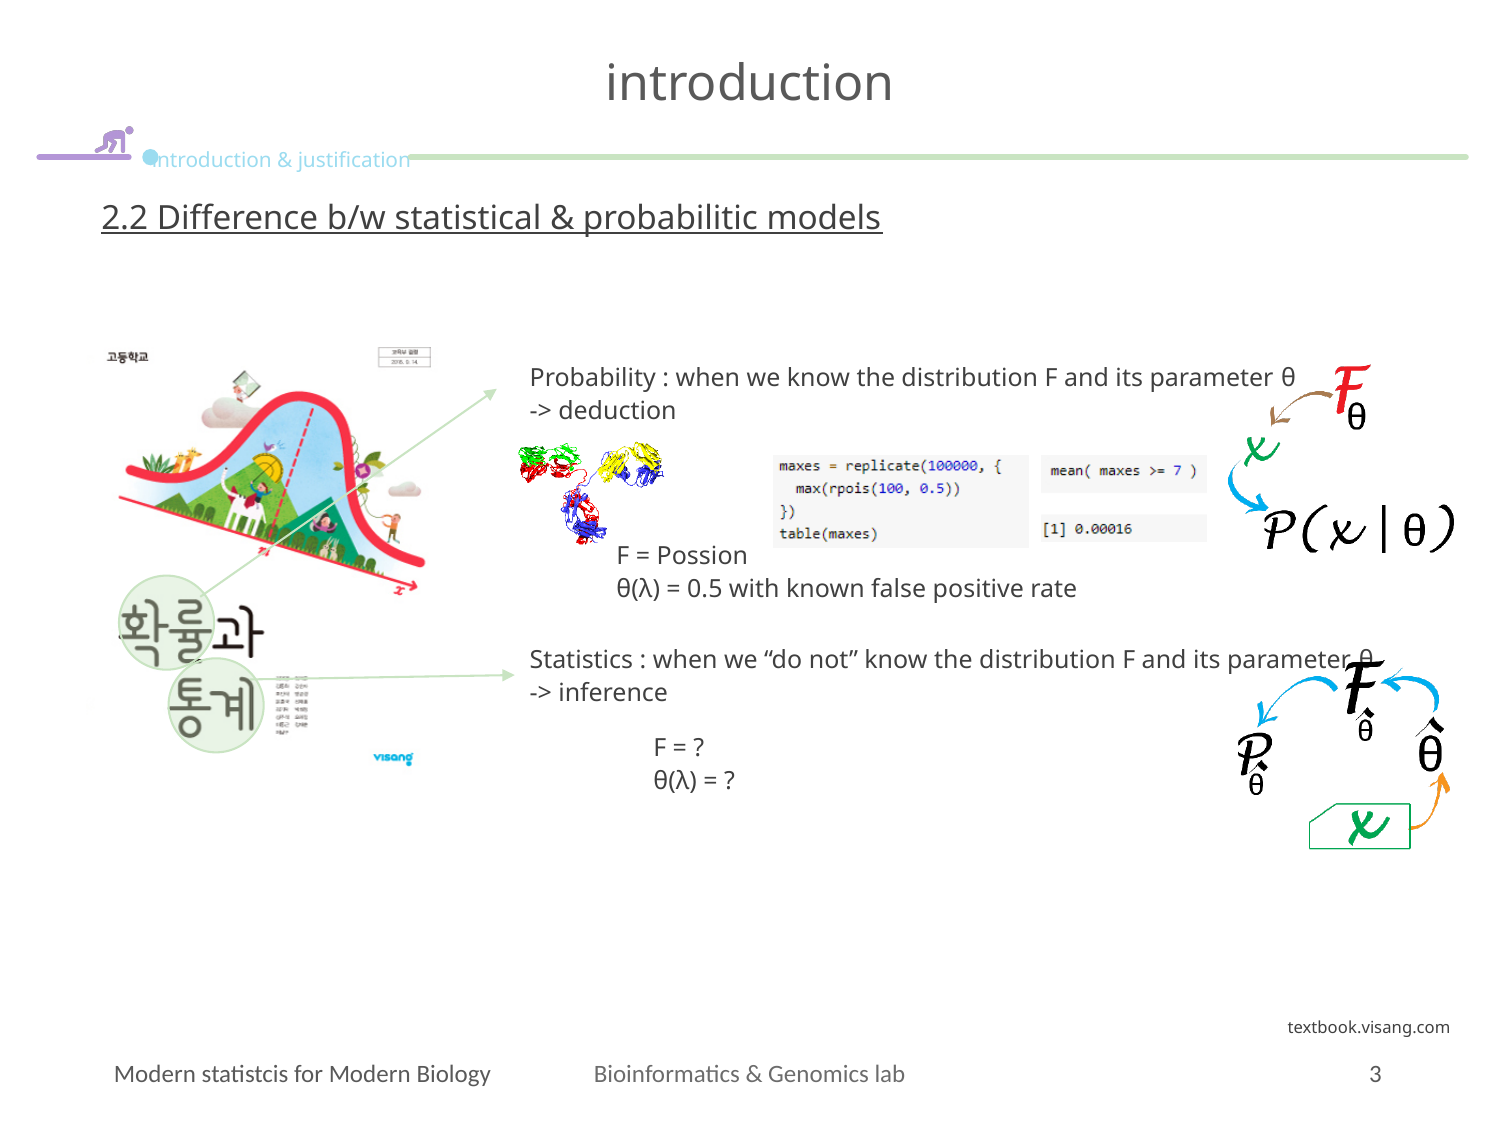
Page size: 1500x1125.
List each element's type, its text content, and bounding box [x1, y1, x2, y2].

text_box textbook.visang.com [784, 1007, 1466, 1044]
picture [1228, 358, 1454, 561]
text_box F = Possion θ(λ) = 0.5 with known false positive rate [601, 529, 1207, 610]
slide_number 3 [1059, 1044, 1397, 1103]
text_box F = ? θ(λ) = ? [638, 721, 1232, 802]
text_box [249, 675, 515, 680]
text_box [39, 136, 1466, 179]
footer Bioinformatics & Genomics lab [595, 1042, 1004, 1103]
picture [1232, 653, 1450, 857]
picture [92, 117, 136, 162]
picture [86, 330, 448, 783]
text_box Statistics : when we “do not” know the distribution F and its parameter θ -> inference [514, 633, 1400, 715]
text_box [200, 388, 497, 597]
text_box Modern statistcis for Modern Biology [99, 1042, 595, 1103]
picture [1040, 455, 1207, 542]
picture [773, 455, 1029, 548]
picture [514, 439, 668, 552]
text_box Probability : when we know the distribution F and its parameter θ -> deduction [514, 351, 1400, 433]
text_box 2.2 Difference b/w statistical & probabilitic models [86, 188, 1416, 244]
text_box introduction [100, 43, 1400, 118]
